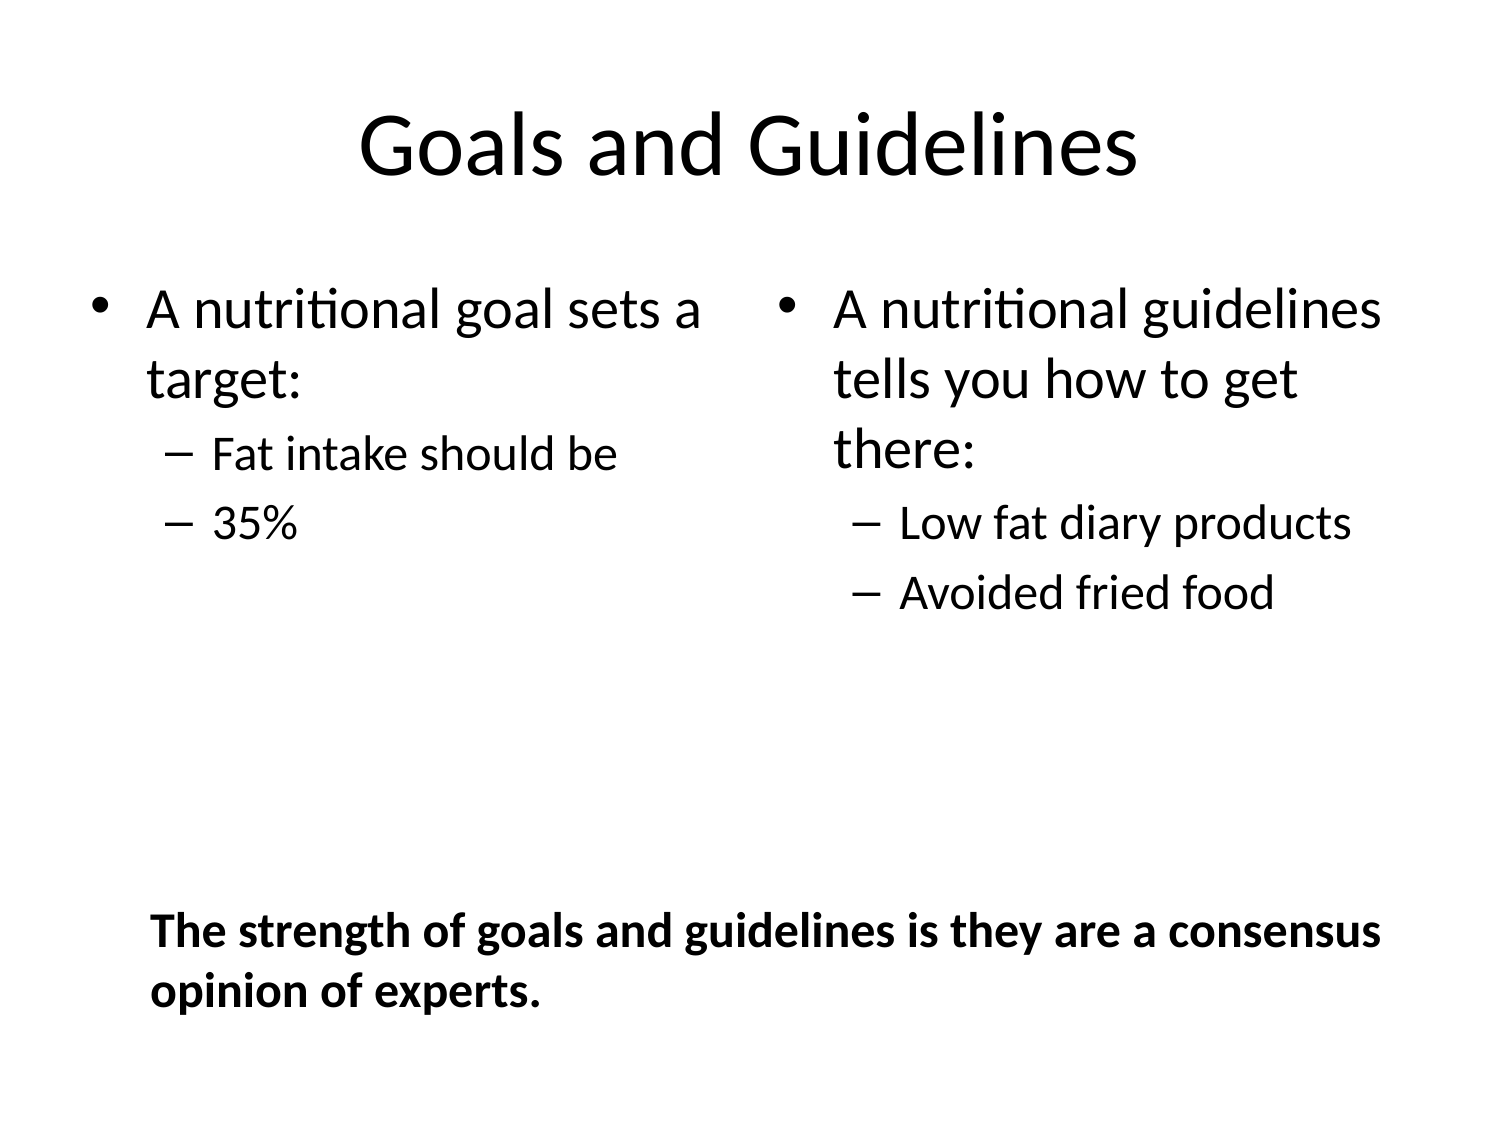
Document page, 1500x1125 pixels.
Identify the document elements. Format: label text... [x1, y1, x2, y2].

title Goals and Guidelines [75, 45, 1425, 233]
list A nutritional goal sets a target: Fat intake should be 35% [75, 262, 738, 1005]
text_box The strength of goals and guidelines is they are a consensus opinion of experts. [135, 890, 1409, 1026]
list A nutritional guidelines tells you how to get there: Low fat diary products Avoided fried food [762, 262, 1425, 1005]
